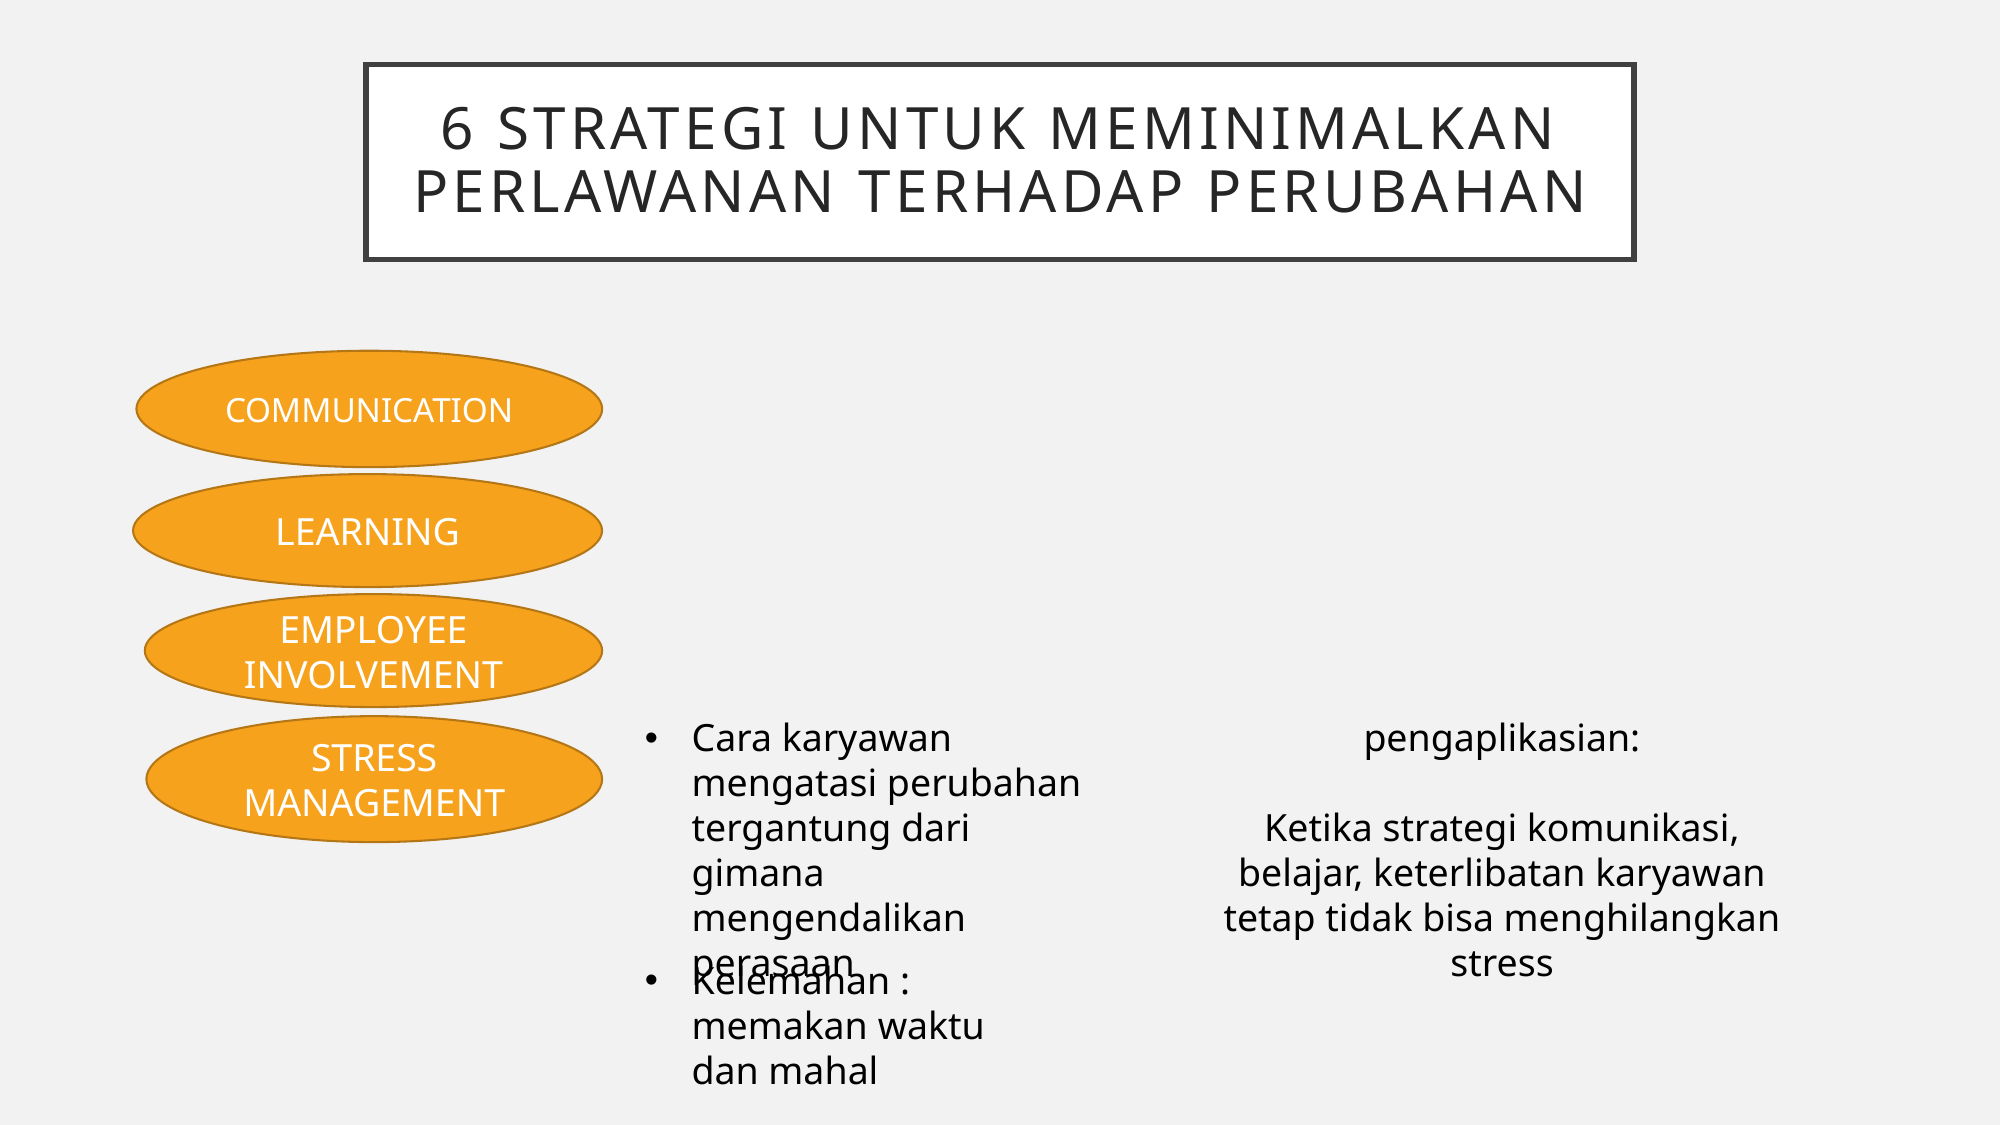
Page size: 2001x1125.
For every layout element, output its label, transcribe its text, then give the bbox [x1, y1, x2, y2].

text_box COMMUNICATION [135, 349, 604, 469]
text_box EMPLOYEE INVOLVEMENT [143, 593, 604, 709]
text_box pengaplikasian: Ketika strategi komunikasi, belajar, keterlibatan karyawan tetap tidak bisa menghilangkan stress [1193, 707, 1811, 992]
text_box Cara karyawan mengatasi perubahan tergantung dari gimana mengendalikan perasaan [629, 707, 1098, 992]
text_box Kelemahan : memakan waktu dan mahal [630, 949, 1014, 1100]
title 6 Strategi untuk Meminimalkan Perlawanan terhadap Perubahan [363, 62, 1637, 262]
text_box STRESS MANAGEMENT [145, 715, 604, 844]
text_box LEARNING [132, 473, 604, 589]
